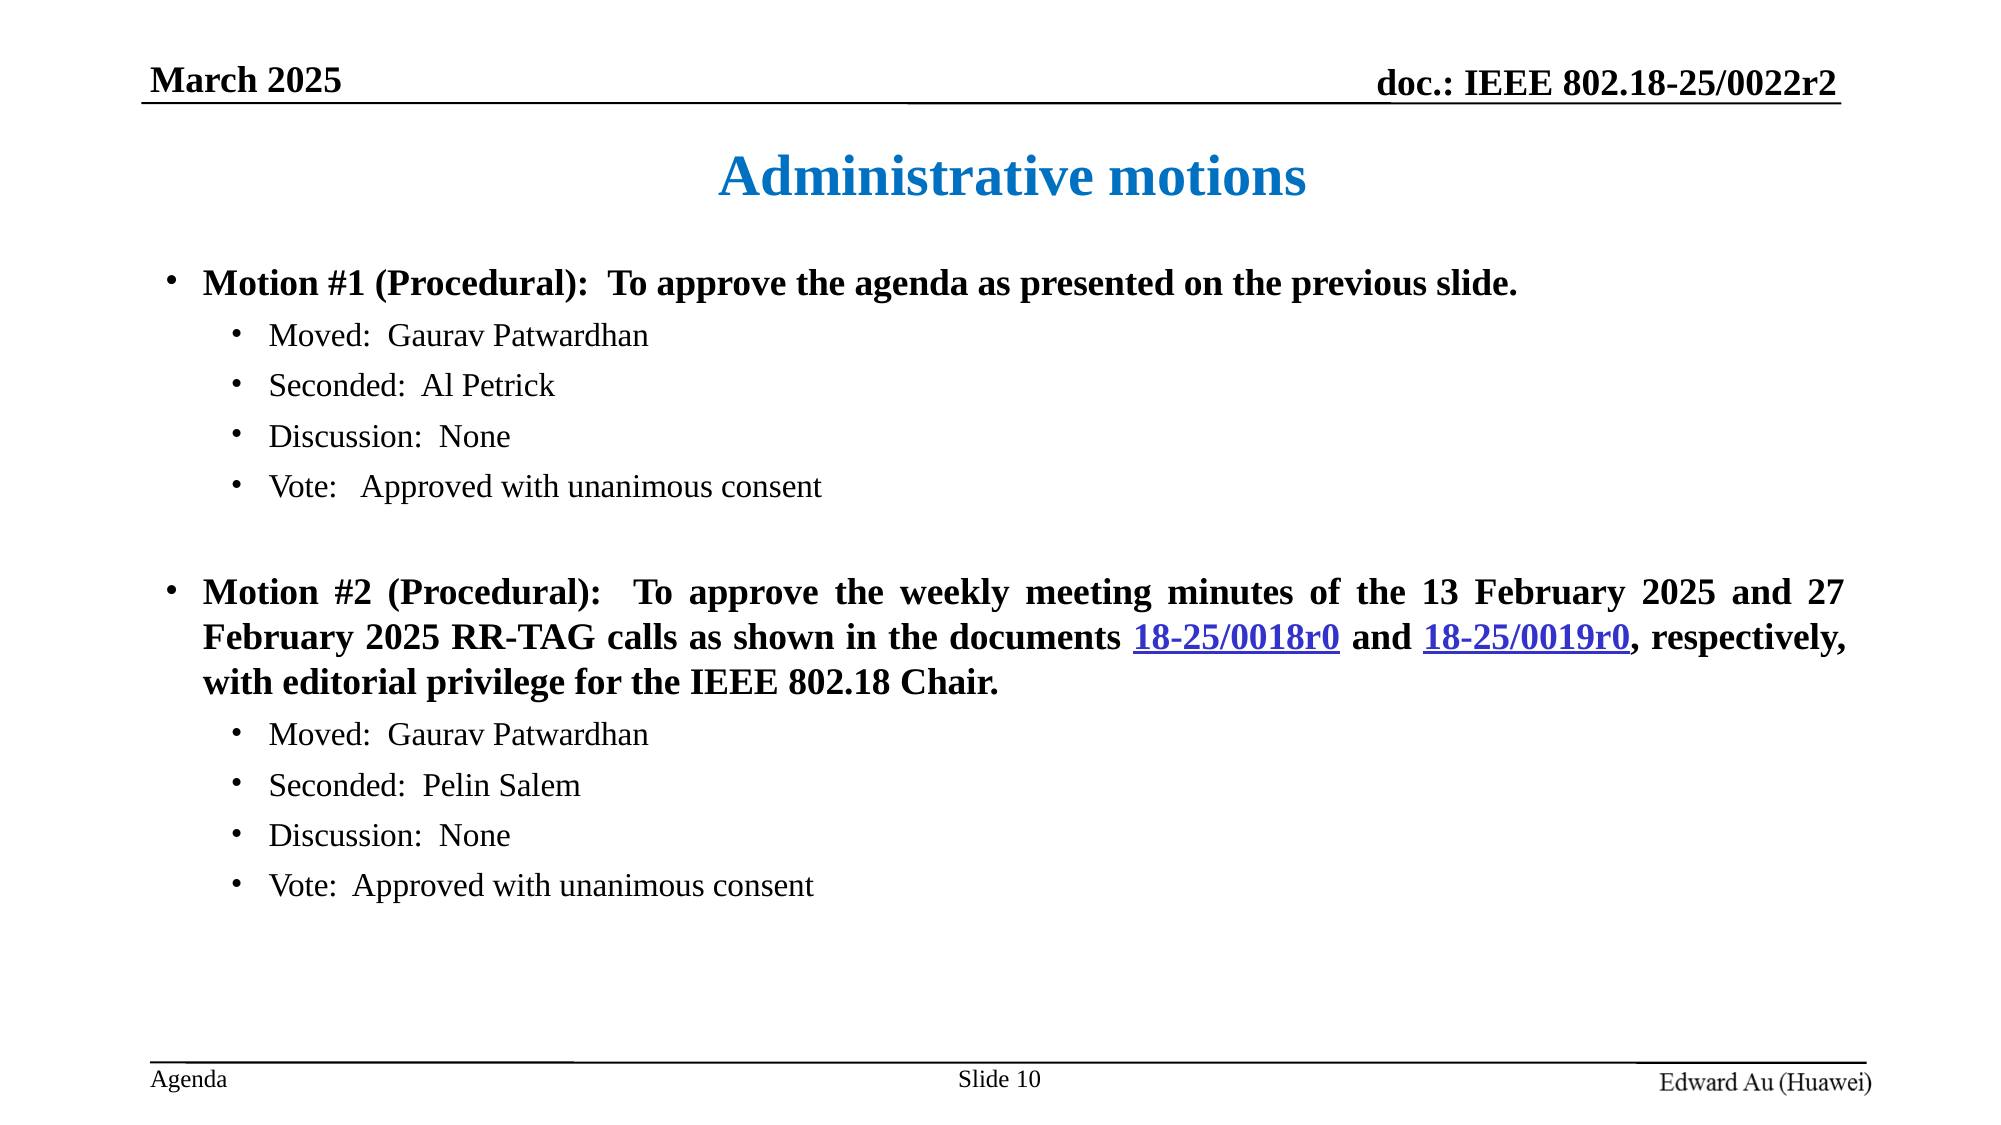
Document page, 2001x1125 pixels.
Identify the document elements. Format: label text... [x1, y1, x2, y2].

picture [1174, 1058, 1887, 1113]
title Administrative motions [162, 99, 1864, 246]
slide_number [149, 54, 651, 101]
list Motion #1 (Procedural): To approve the agenda as presented on the previous slide. Moved: Gaurav Patwardhan Seconded: Al Petrick Discussion: None Vote: Approved with unanimous consent Motion #2 (Procedural): To approve the weekly meeting minutes of the 13 February 2025 and 27 February 2025 RR-TAG calls as shown in the documents 18-25/0018r0 and 18-25/0019r0, respectively, with editorial privilege for the IEEE 802.18 Chair. Moved: Gaurav Patwardhan Seconded: Pelin Salem Discussion: None Vote: Approved with unanimous consent [149, 250, 1882, 926]
slide_number Slide 10 [933, 1061, 1067, 1123]
